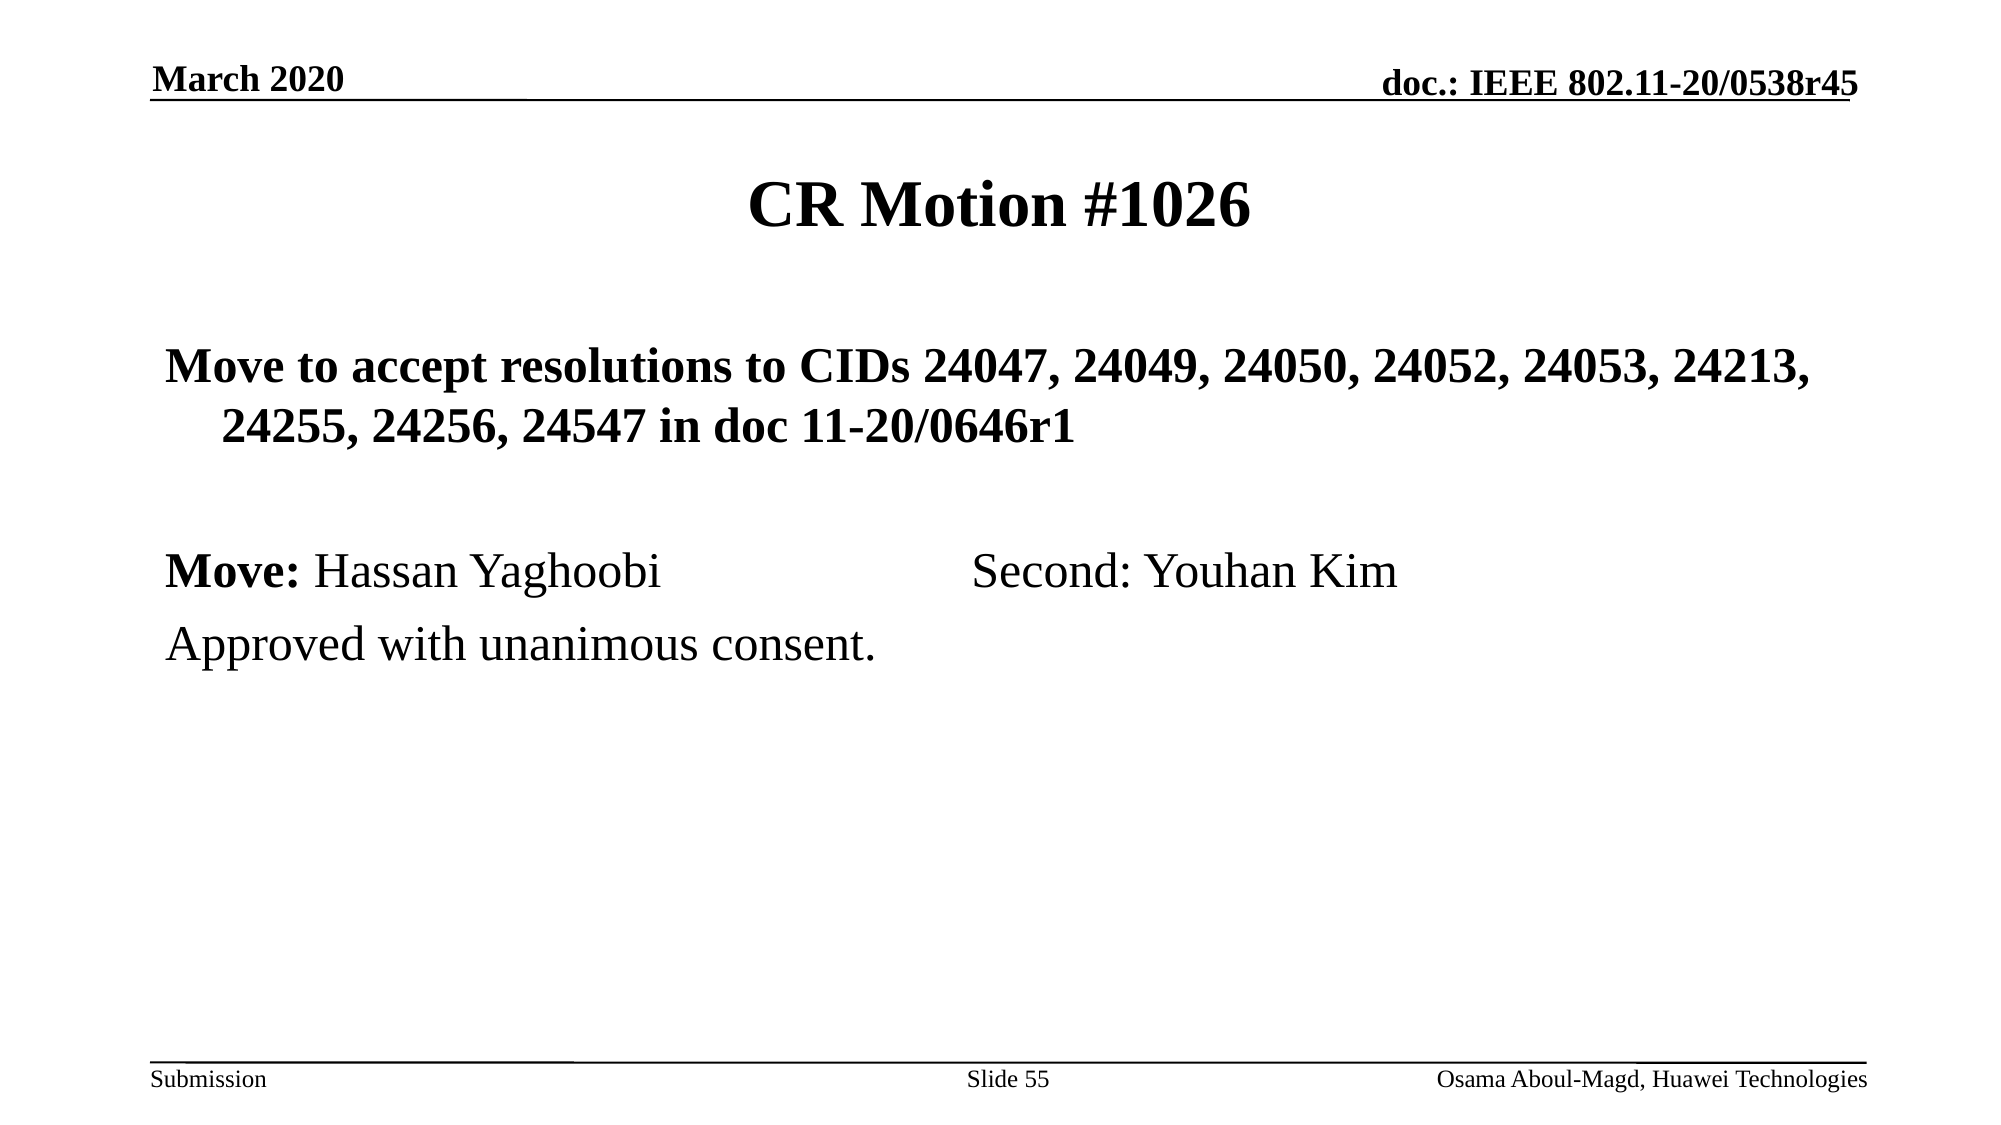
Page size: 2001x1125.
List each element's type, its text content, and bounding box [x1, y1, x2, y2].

slide_number Slide 55 [950, 1061, 1067, 1123]
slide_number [152, 54, 563, 100]
footer Osama Aboul-Magd, Huawei Technologies [1171, 1061, 1869, 1093]
list Move to accept resolutions to CIDs 24047, 24049, 24050, 24052, 24053, 24213, 24255, 24256, 24547 in doc 11-20/0646r1 Move: Hassan Yaghoobi Second: Youhan Kim Approved with unanimous consent. [149, 324, 1850, 1000]
title CR Motion #1026 [149, 112, 1850, 288]
